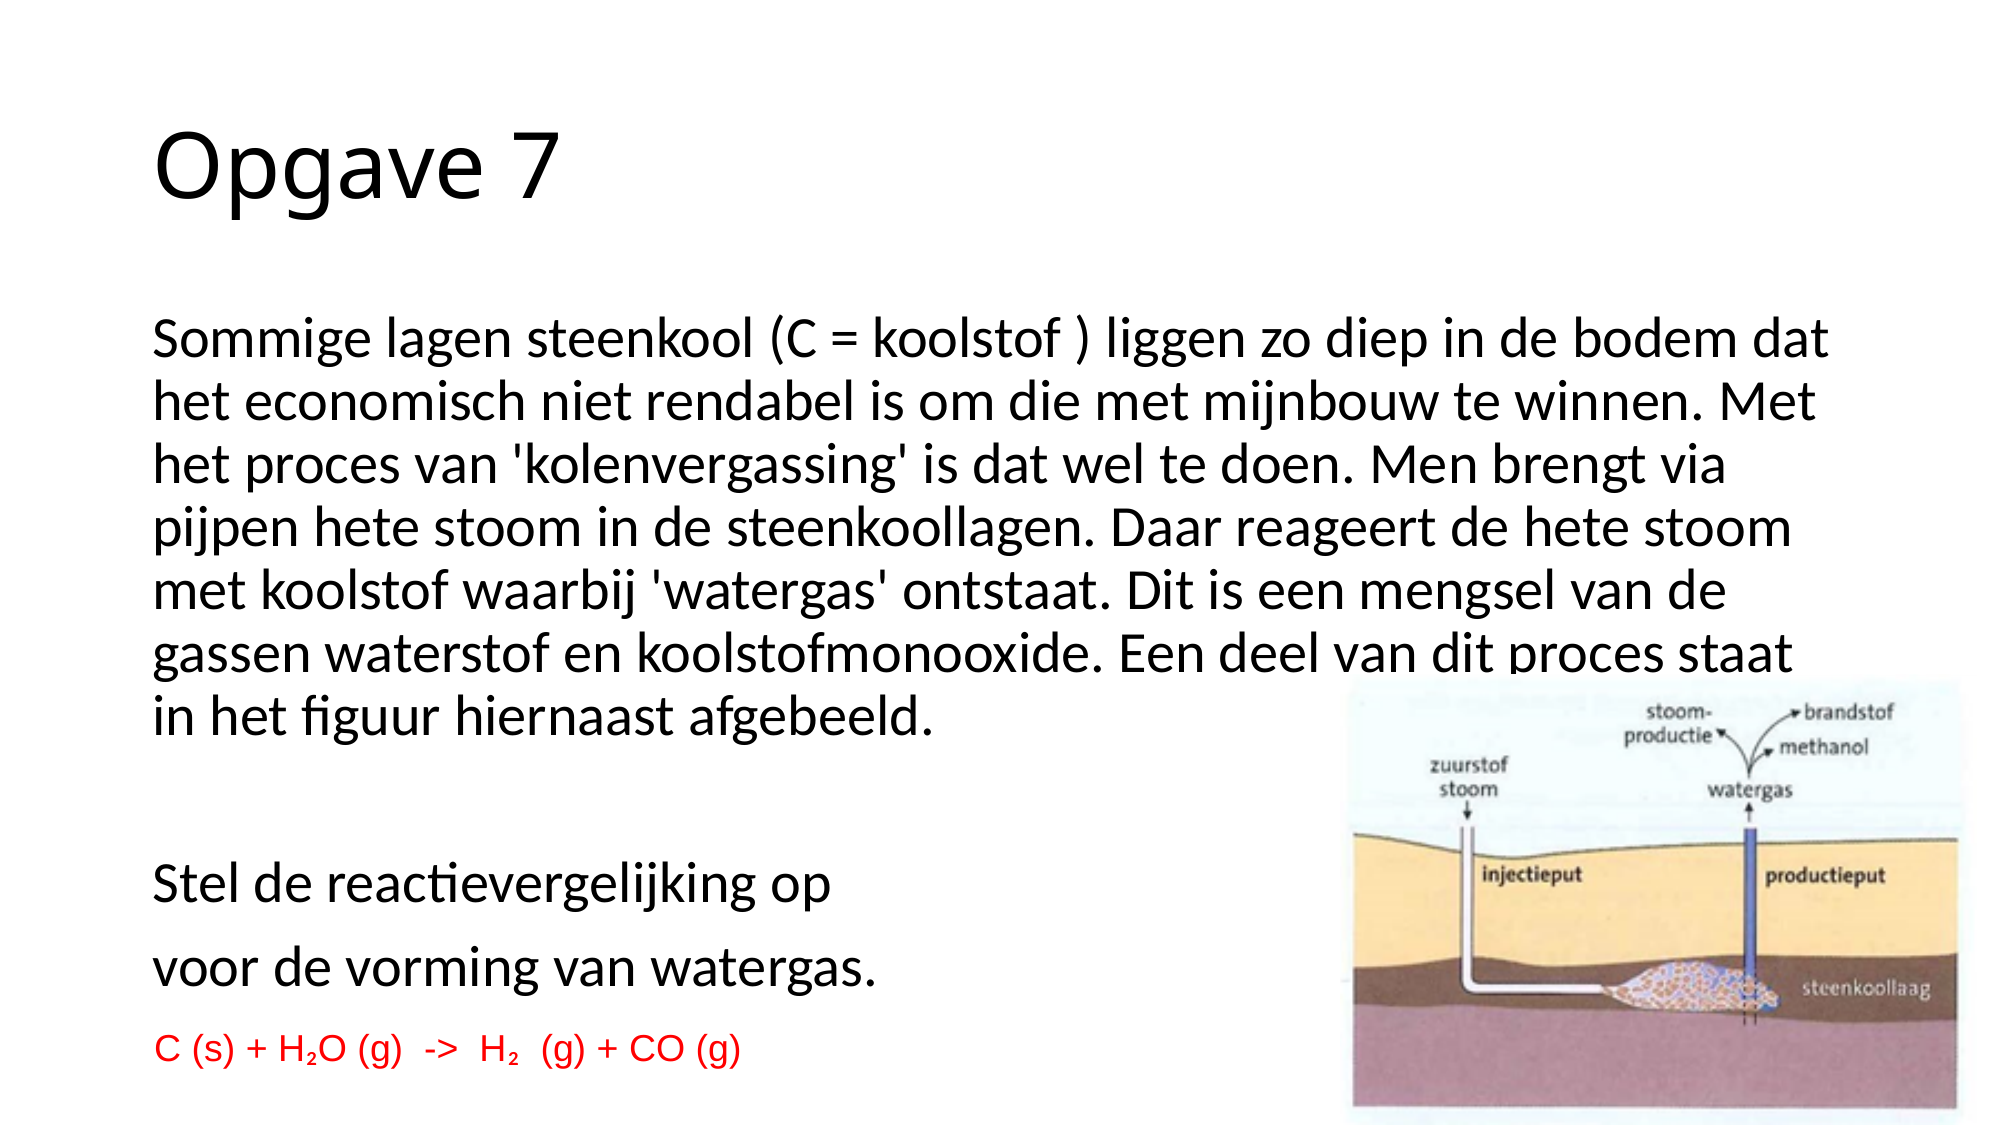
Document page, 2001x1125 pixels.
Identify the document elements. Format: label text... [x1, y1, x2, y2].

list Sommige lagen steenkool (C = koolstof ) liggen zo diep in de bodem dat het economisch niet rendabel is om die met mijnbouw te winnen. Met het proces van 'kolenvergassing' is dat wel te doen. Men brengt via pijpen hete stoom in de steenkoollagen. Daar reageert de hete stoom met koolstof waarbij 'watergas' ontstaat. Dit is een mengsel van de gassen waterstof en koolstofmonooxide. Een deel van dit proces staat in het figuur hiernaast afgebeeld. Stel de reactievergelijking op voor de vorming van watergas. [137, 299, 1863, 1014]
title Opgave 7 [137, 59, 1863, 278]
text_box C (s) + H₂O (g) -> H₂ (g) + CO (g) [139, 1013, 758, 1077]
picture [1340, 674, 1977, 1125]
